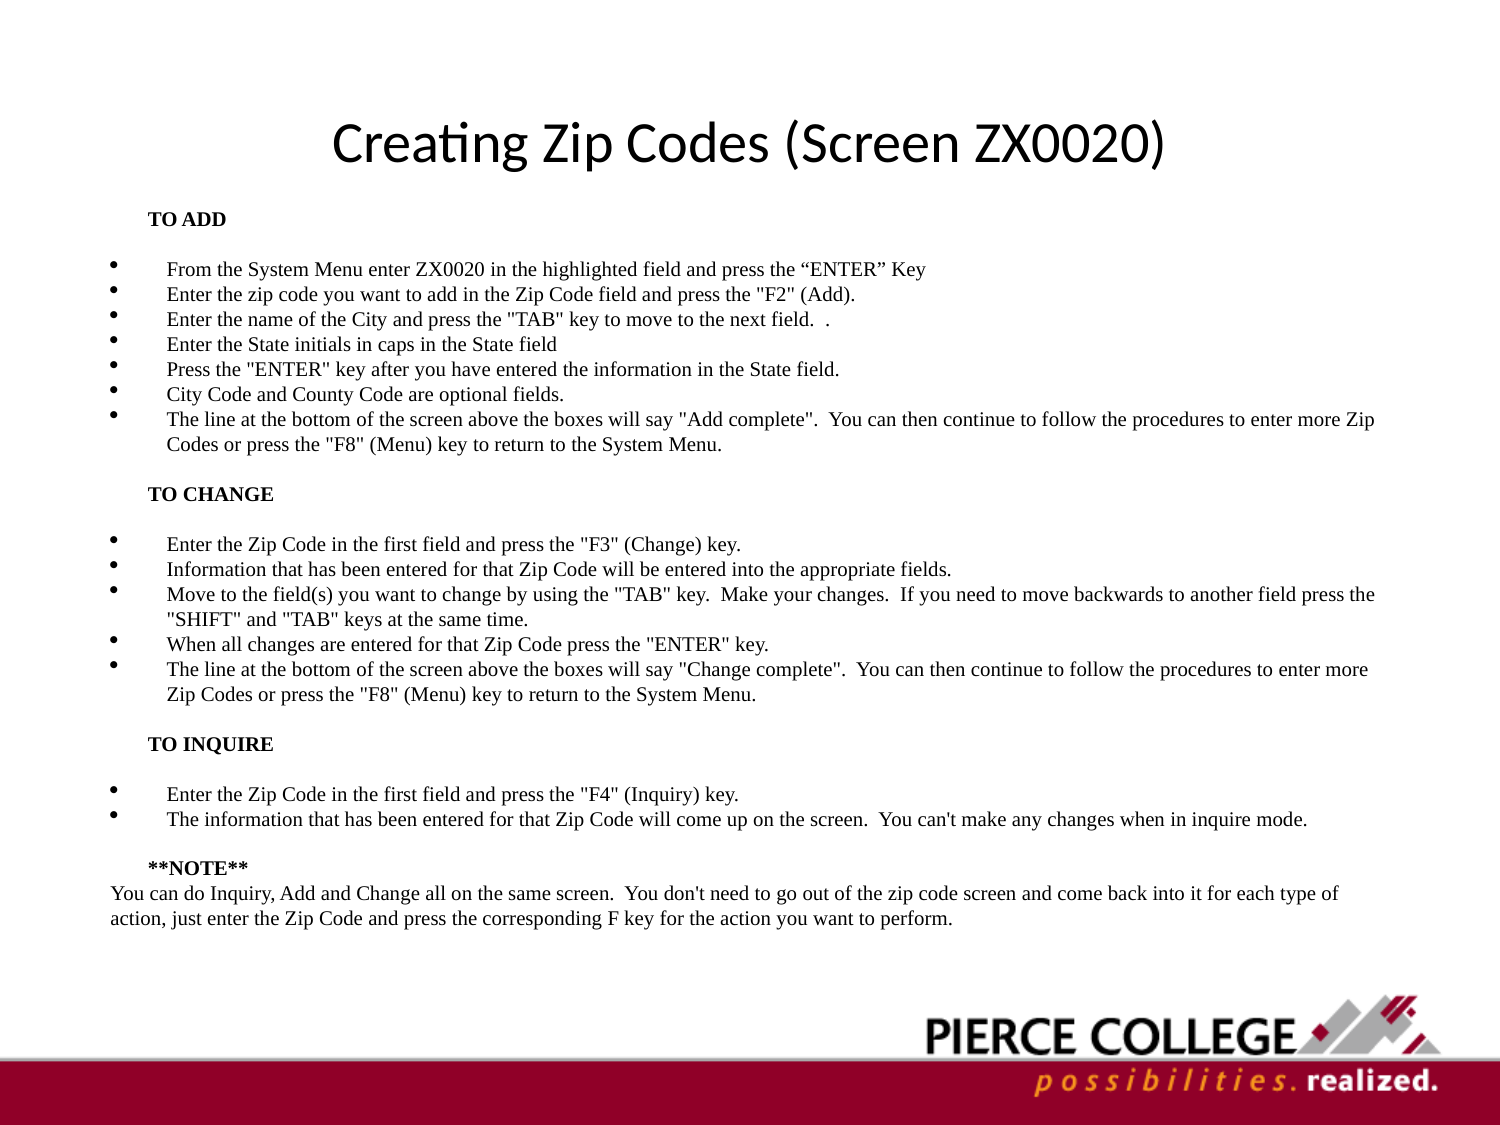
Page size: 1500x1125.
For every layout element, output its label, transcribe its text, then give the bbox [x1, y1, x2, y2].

text_box TO ADD From the System Menu enter ZX0020 in the highlighted field and press the “ENTER” Key Enter the zip code you want to add in the Zip Code field and press the "F2" (Add). Enter the name of the City and press the "TAB" key to move to the next field. . Enter the State initials in caps in the State field Press the "ENTER" key after you have entered the information in the State field. City Code and County Code are optional fields. The line at the bottom of the screen above the boxes will say "Add complete". You can then continue to follow the procedures to enter more Zip Codes or press the "F8" (Menu) key to return to the System Menu. TO CHANGE Enter the Zip Code in the first field and press the "F3" (Change) key. Information that has been entered for that Zip Code will be entered into the appropriate fields. Move to the field(s) you want to change by using the "TAB" key. Make your changes. If you need to move backwards to another field press the "SHIFT" and "TAB" keys at the same time. When all changes are entered for that Zip Code press the "ENTER" key. The line at the bottom of the screen above the boxes will say "Change complete". You can then continue to follow the procedures to enter more Zip Codes or press the "F8" (Menu) key to return to the System Menu. TO INQUIRE Enter the Zip Code in the first field and press the "F4" (Inquiry) key. The information that has been entered for that Zip Code will come up on the screen. You can't make any changes when in inquire mode. **NOTE** You can do Inquiry, Add and Change all on the same screen. You don't need to go out of the zip code screen and come back into it for each type of action, just enter the Zip Code and press the corresponding F key for the action you want to perform. [95, 198, 1405, 963]
title Creating Zip Codes (Screen ZX0020) [75, 45, 1425, 233]
picture [0, 0, 1500, 1125]
